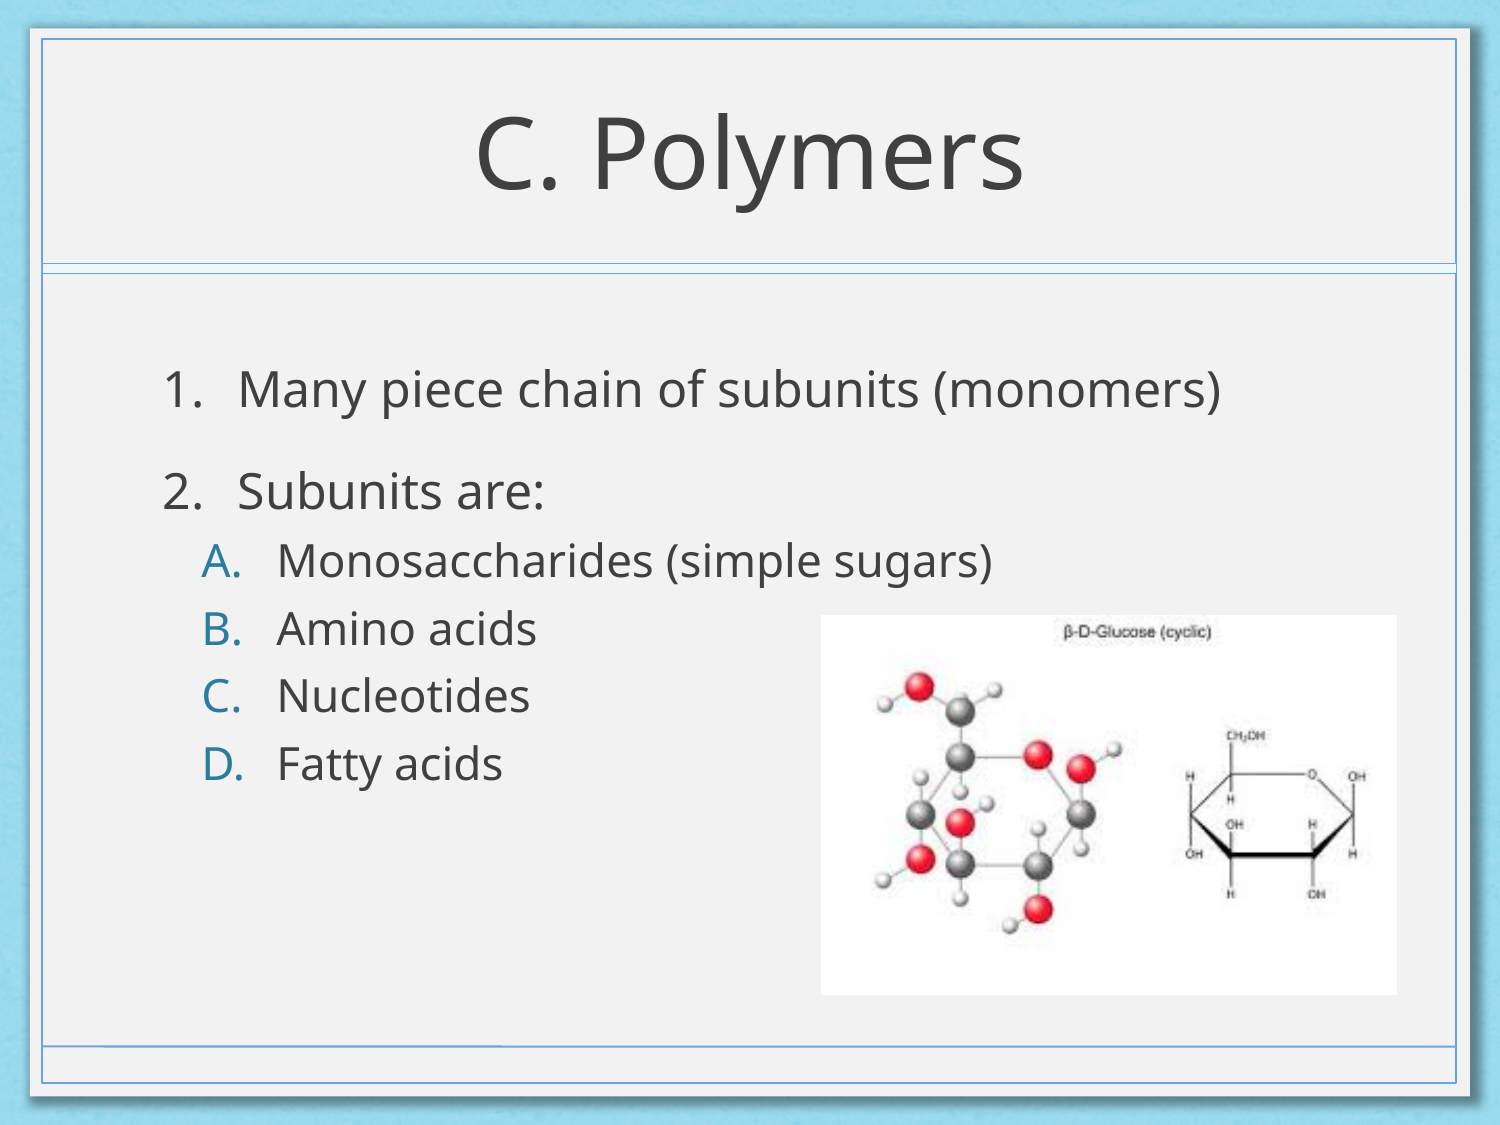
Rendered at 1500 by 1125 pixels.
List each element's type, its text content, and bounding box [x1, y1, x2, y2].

list Many piece chain of subunits (monomers) Subunits are: Monosaccharides (simple sugars) Amino acids Nucleotides Fatty acids [147, 350, 1353, 995]
picture [821, 615, 1398, 996]
title C. Polymers [147, 40, 1353, 260]
